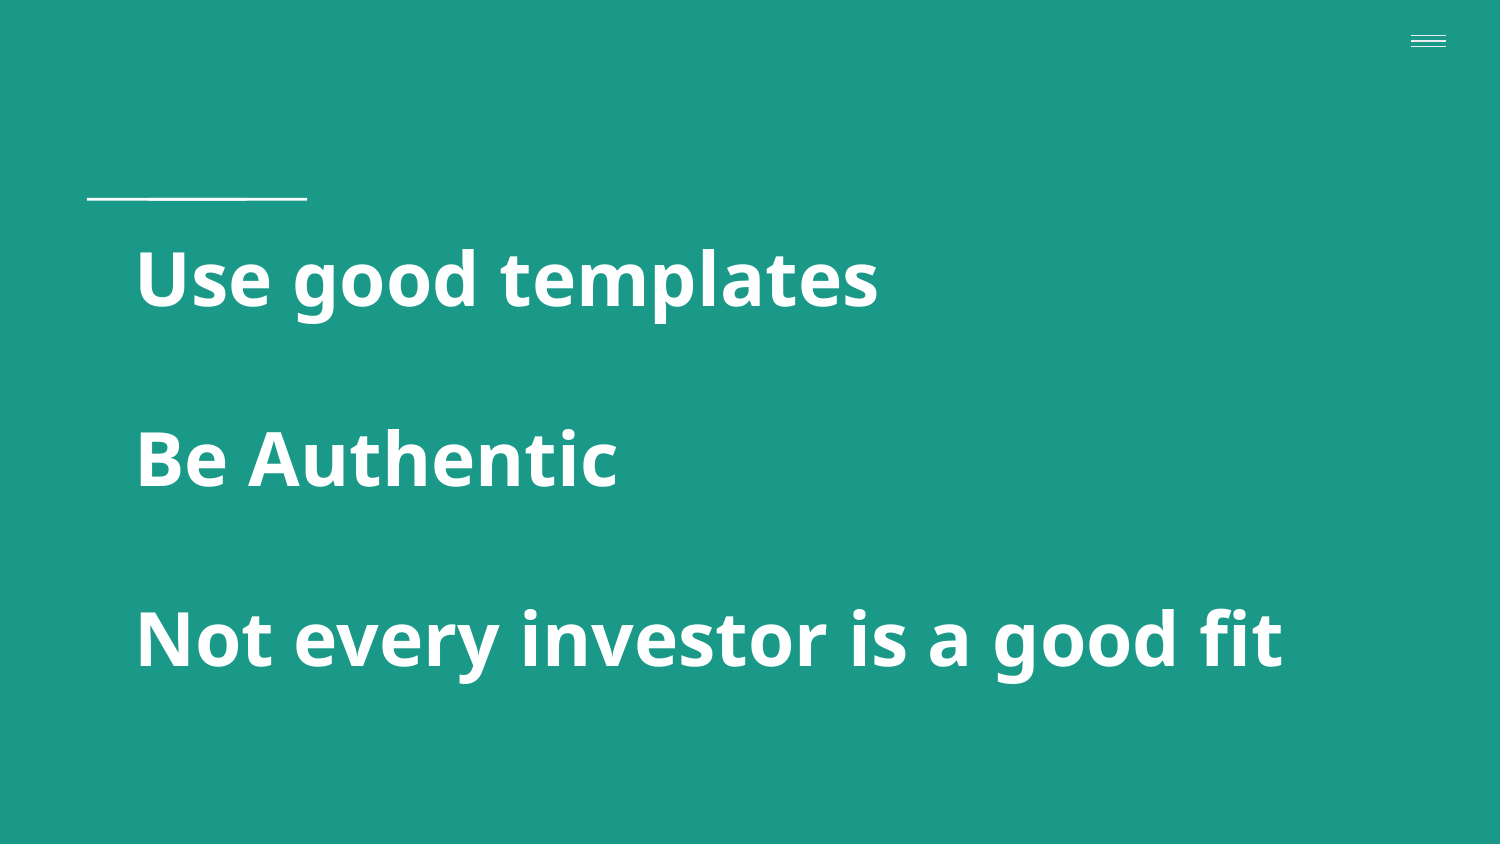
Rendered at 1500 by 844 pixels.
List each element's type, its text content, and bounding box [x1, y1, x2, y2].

title Use good templates Be Authentic Not every investor is a good fit [119, 216, 1381, 733]
